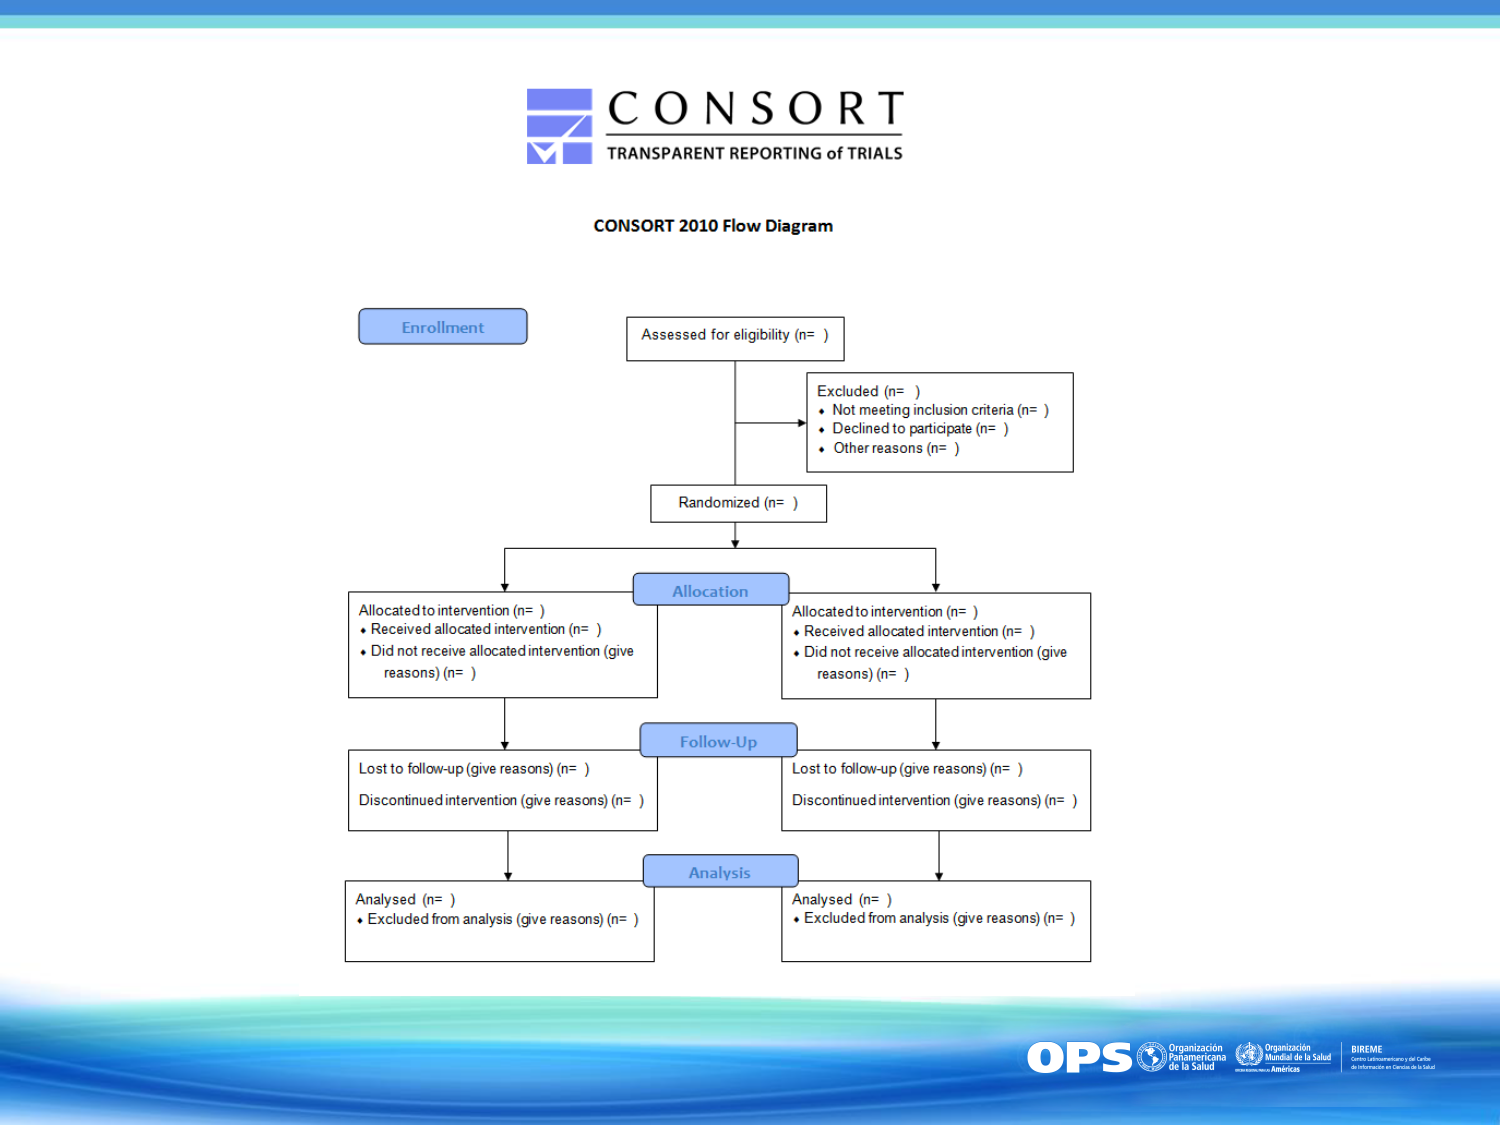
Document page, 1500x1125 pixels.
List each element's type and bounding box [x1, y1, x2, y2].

picture [0, 996, 1500, 1125]
picture [0, 0, 1500, 43]
list [0, 43, 1500, 996]
